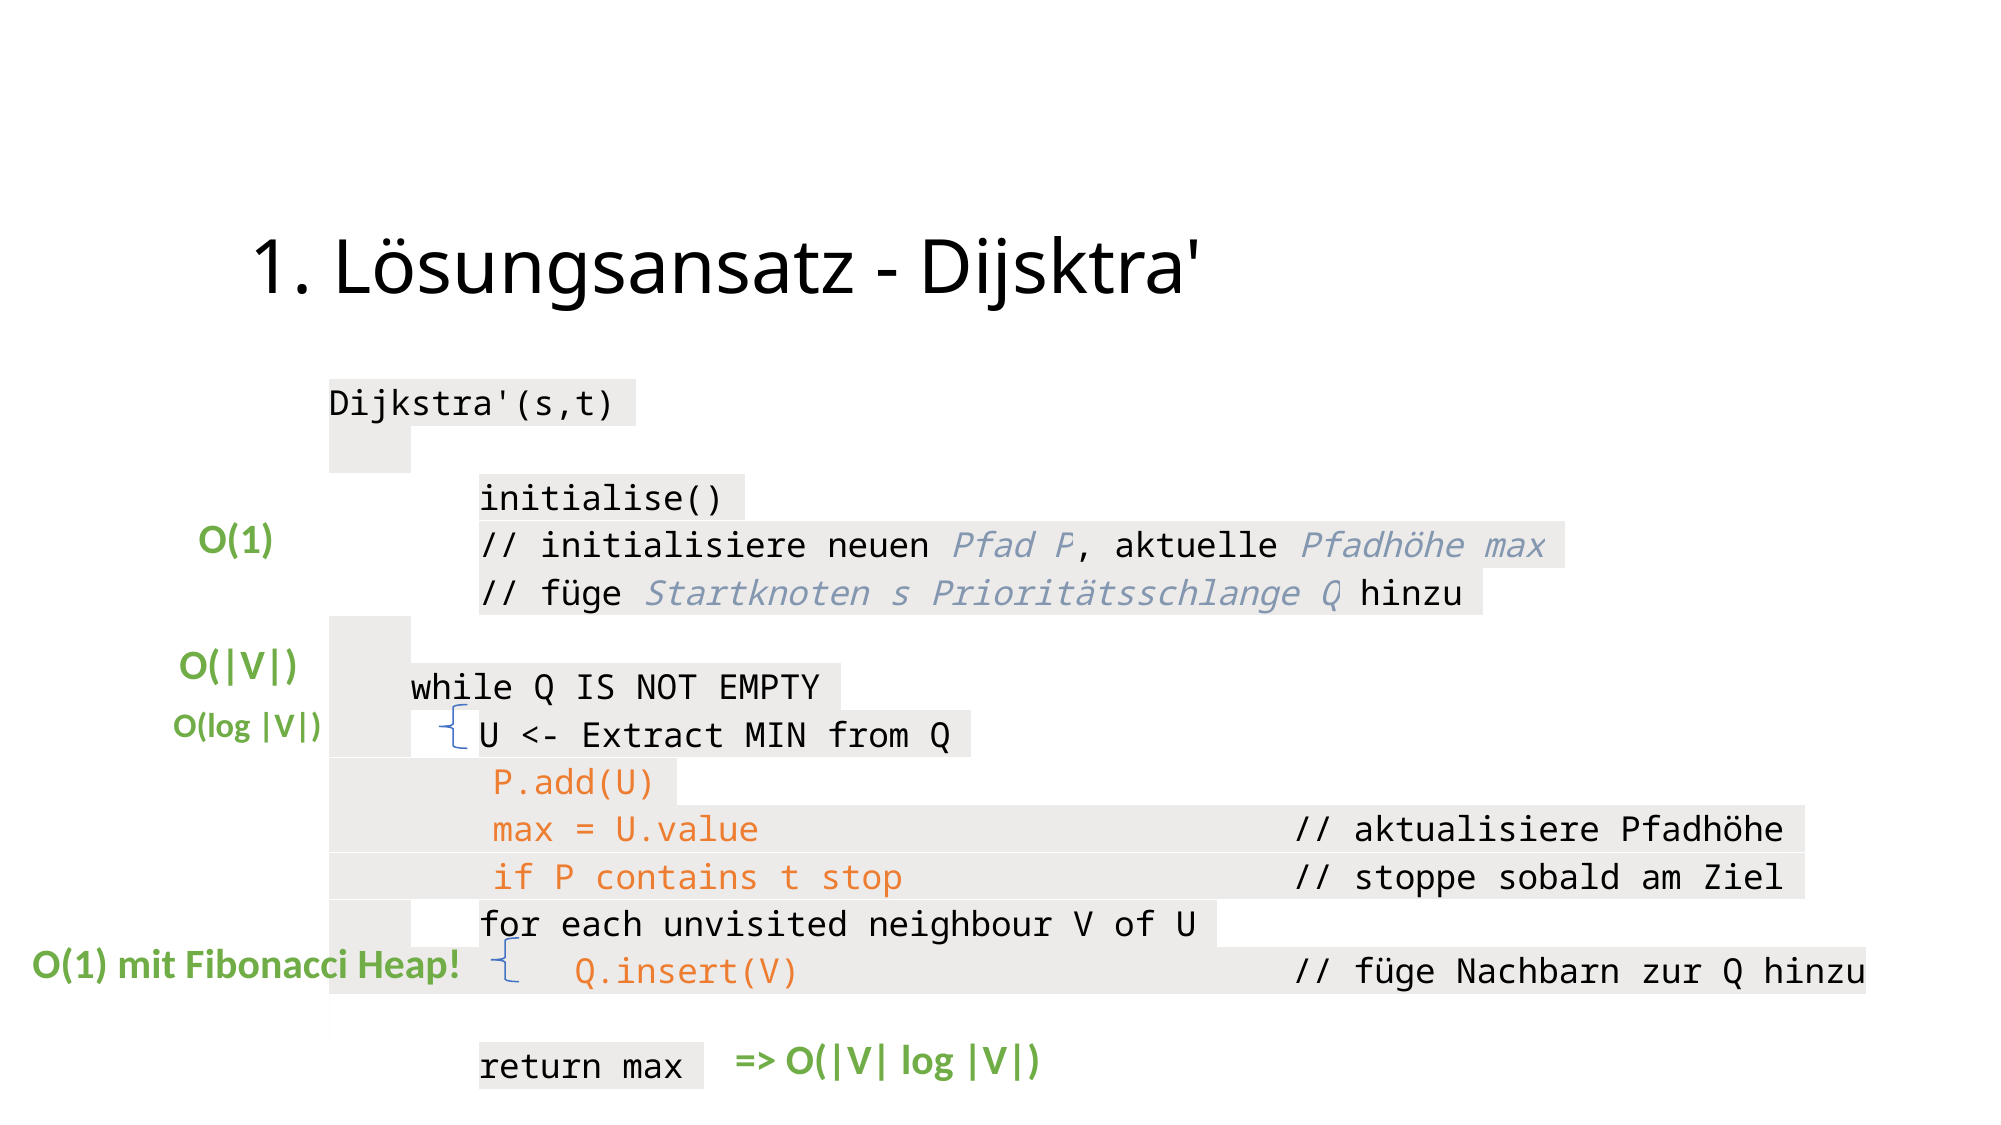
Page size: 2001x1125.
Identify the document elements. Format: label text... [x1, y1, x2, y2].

text_box Dijkstra'(s,t) ​ ​ initialise() ​ // initialisiere neuen Pfad P, aktuelle Pfadhöhe max ​ // füge Startknoten s Prioritätsschlange Q hinzu ​ ​ while Q IS NOT EMPTY ​ U <- Extract MIN from Q ​ P.add(U) ​ max = U.value // aktualisiere Pfadhöhe ​ if P contains t stop // stoppe sobald am Ziel ​ for each unvisited neighbour V of U ​ Q.insert(V) // füge Nachbarn zur Q hinzu​ ​ return max [313, 367, 1984, 1110]
text_box O(1) [183, 504, 363, 565]
text_box O(1) mit Fibonacci Heap! [17, 929, 500, 991]
text_box O(log |V|) [158, 696, 360, 757]
text_box O(|V|) [164, 630, 334, 691]
text_box => O(|V| log |V|) [719, 1025, 1380, 1091]
text_box [439, 704, 468, 749]
text_box 1. Lösungsansatz - Dijsktra' [234, 210, 1684, 317]
text_box [500, 937, 520, 982]
